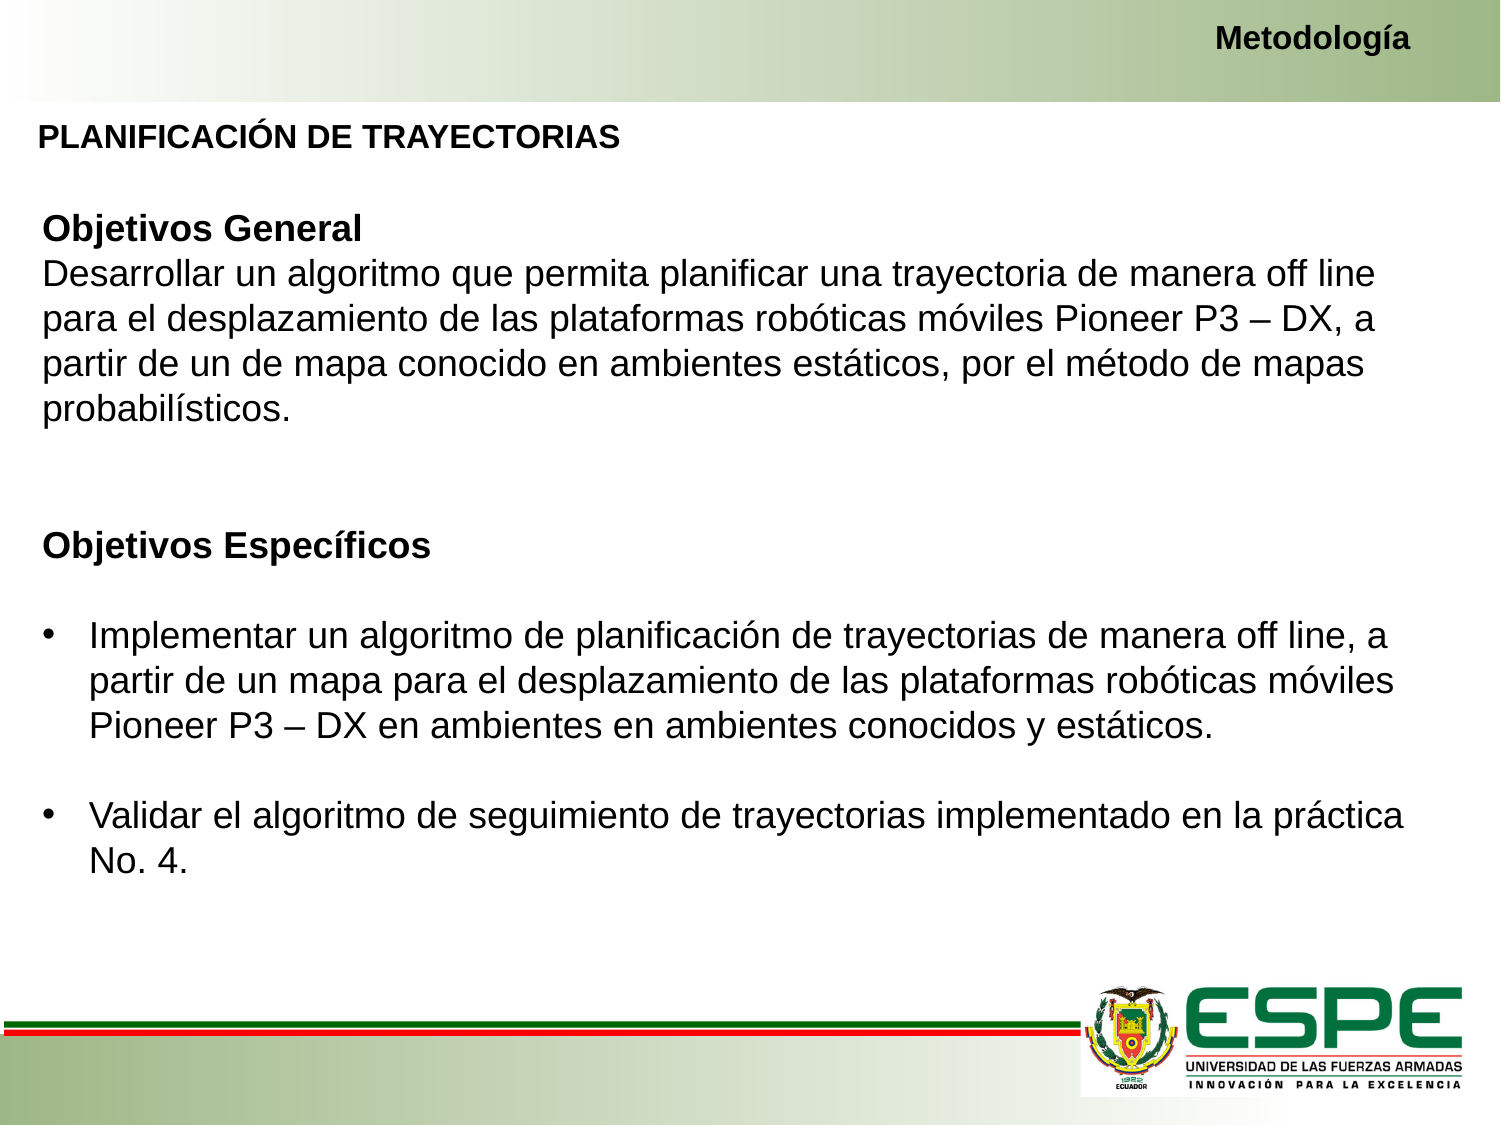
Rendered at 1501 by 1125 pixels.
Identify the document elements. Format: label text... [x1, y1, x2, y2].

text_box Objetivos Específicos Implementar un algoritmo de planificación de trayectorias de manera off line, a partir de un mapa para el desplazamiento de las plataformas robóticas móviles Pioneer P3 – DX en ambientes en ambientes conocidos y estáticos. Validar el algoritmo de seguimiento de trayectorias implementado en la práctica No. 4. [27, 513, 1445, 889]
picture [1080, 975, 1483, 1098]
text_box Objetivos General Desarrollar un algoritmo que permita planificar una trayectoria de manera off line para el desplazamiento de las plataformas robóticas móviles Pioneer P3 – DX, a partir de un de mapa conocido en ambientes estáticos, por el método de mapas probabilísticos. [27, 196, 1445, 437]
text_box PLANIFICACIÓN DE TRAYECTORIAS [22, 108, 74, 163]
text_box Metodología [74, 8, 1426, 196]
